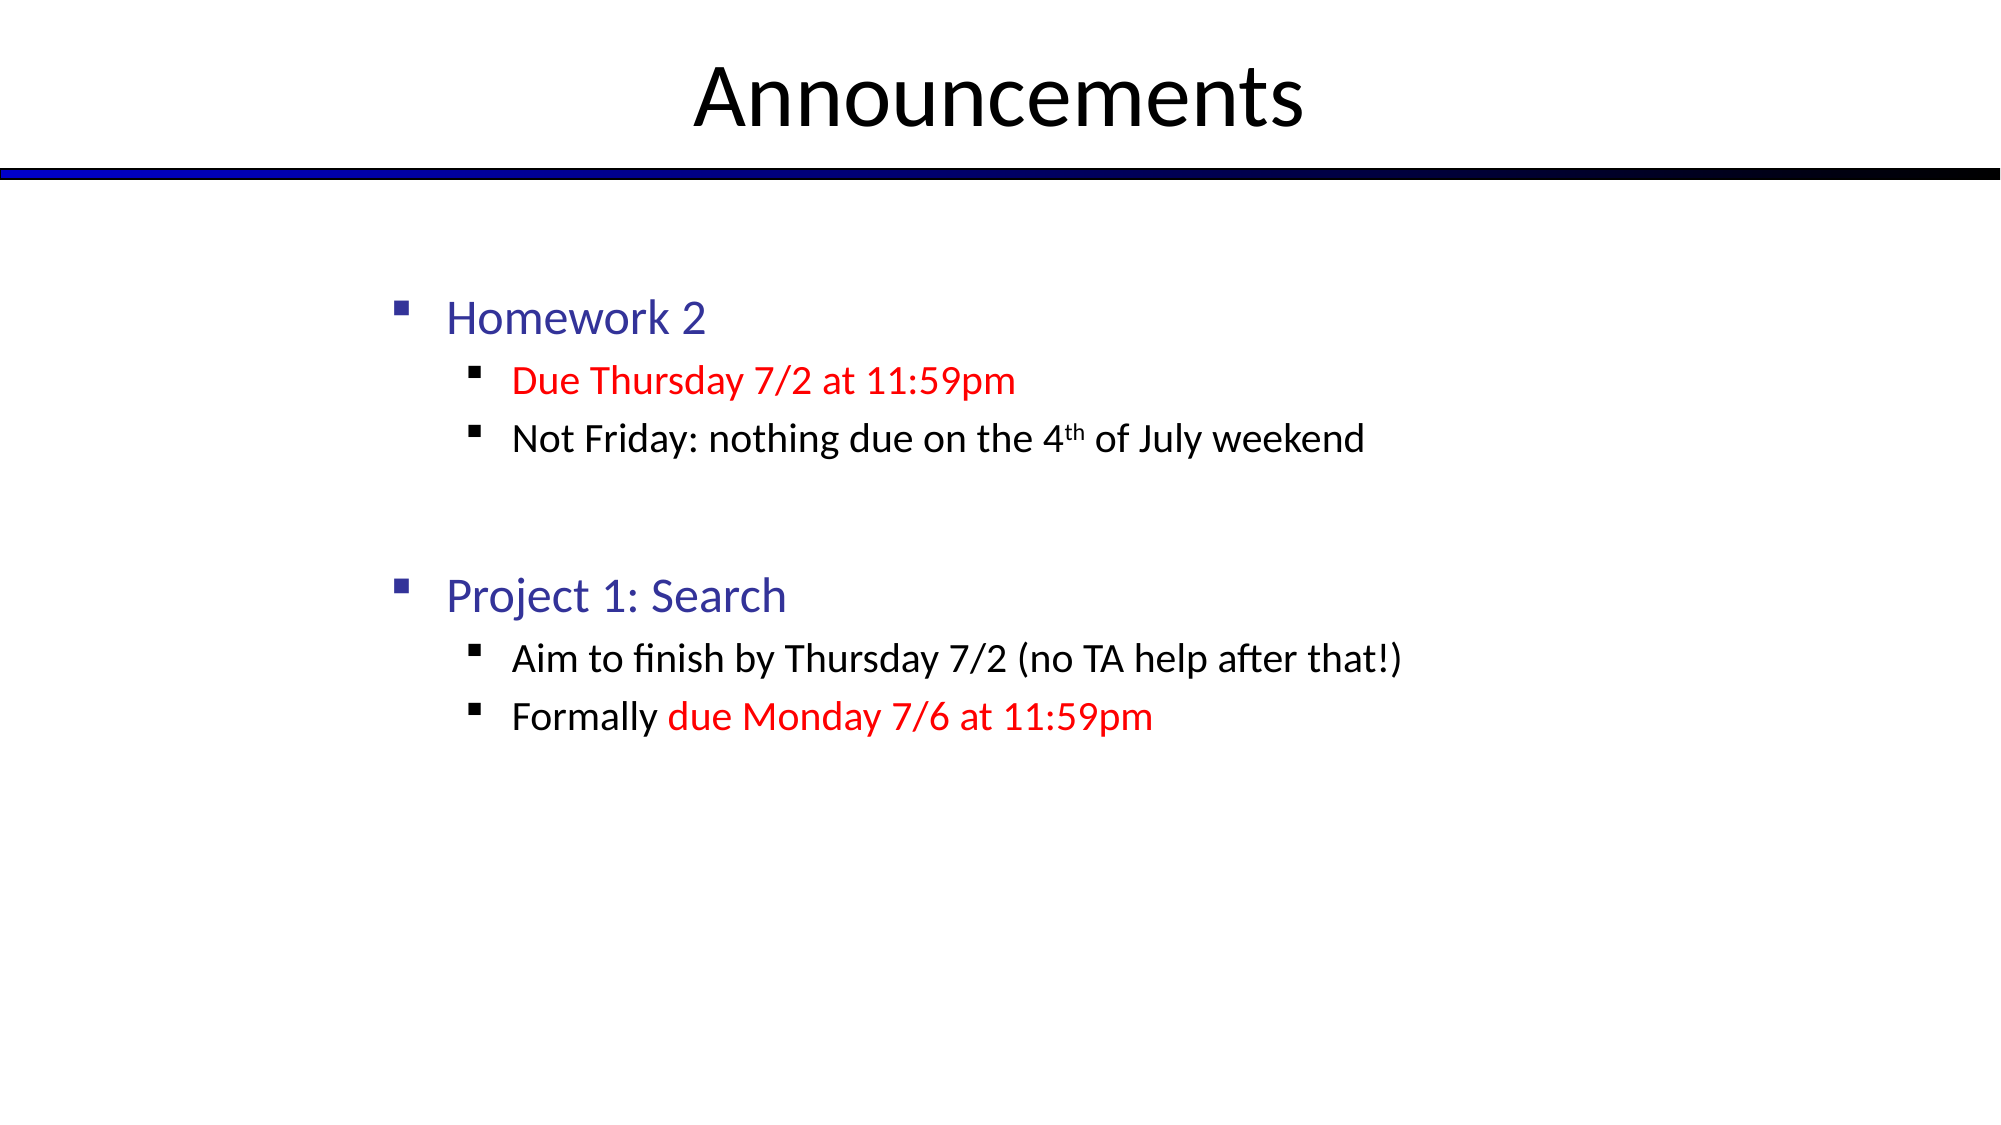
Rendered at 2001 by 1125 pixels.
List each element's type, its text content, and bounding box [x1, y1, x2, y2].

title Announcements [0, 0, 2000, 184]
list Homework 2 Due Thursday 7/2 at 11:59pm Not Friday: nothing due on the 4th of July weekend Project 1: Search Aim to finish by Thursday 7/2 (no TA help after that!) Formally due Monday 7/6 at 11:59pm [374, 212, 1701, 1088]
